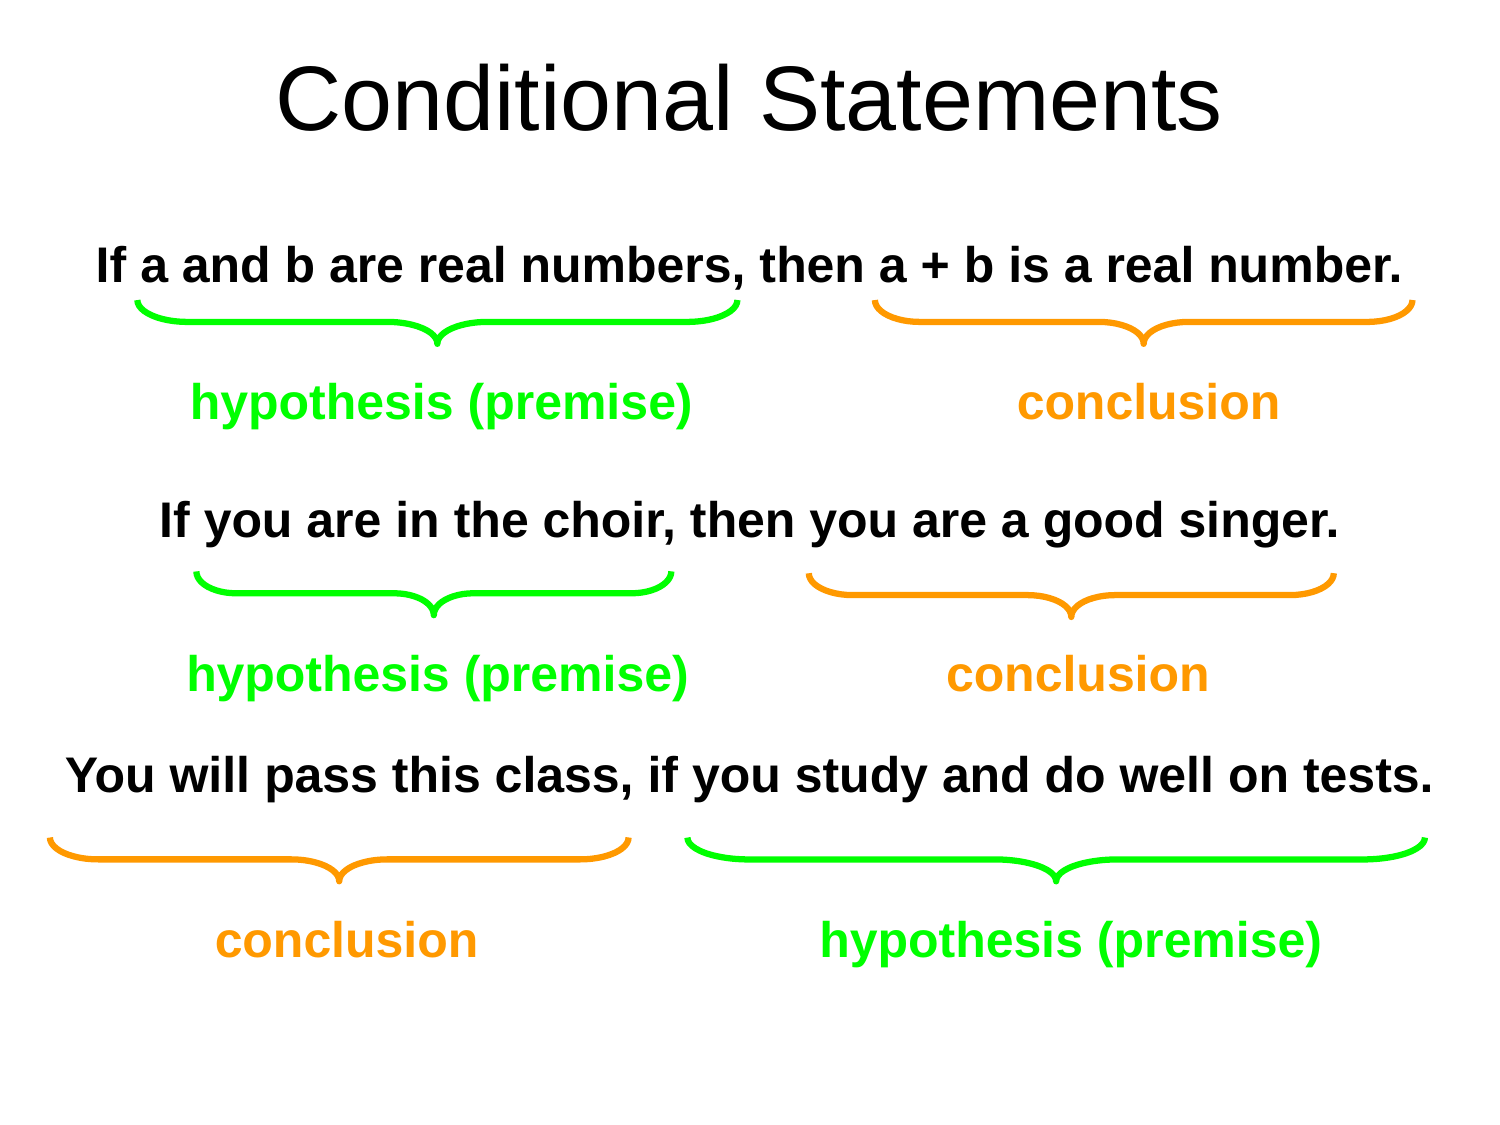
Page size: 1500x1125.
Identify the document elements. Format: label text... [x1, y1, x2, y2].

text_box conclusion [1002, 362, 1296, 438]
text_box hypothesis (premise) [171, 633, 705, 709]
text_box [137, 299, 738, 344]
text_box [808, 573, 1334, 617]
text_box [687, 837, 1425, 882]
text_box conclusion [200, 899, 494, 975]
text_box hypothesis (premise) [175, 362, 708, 438]
text_box [196, 571, 672, 616]
text_box [49, 837, 629, 882]
text_box conclusion [931, 633, 1225, 709]
text_box hypothesis (premise) [804, 899, 1338, 975]
list If a and b are real numbers, then a + b is a real number. If you are in the choir, then you are a good singer. You will pass this class, if you study and do well on tests. [37, 224, 1463, 1075]
title Conditional Statements [75, 0, 1425, 188]
text_box [874, 299, 1413, 344]
